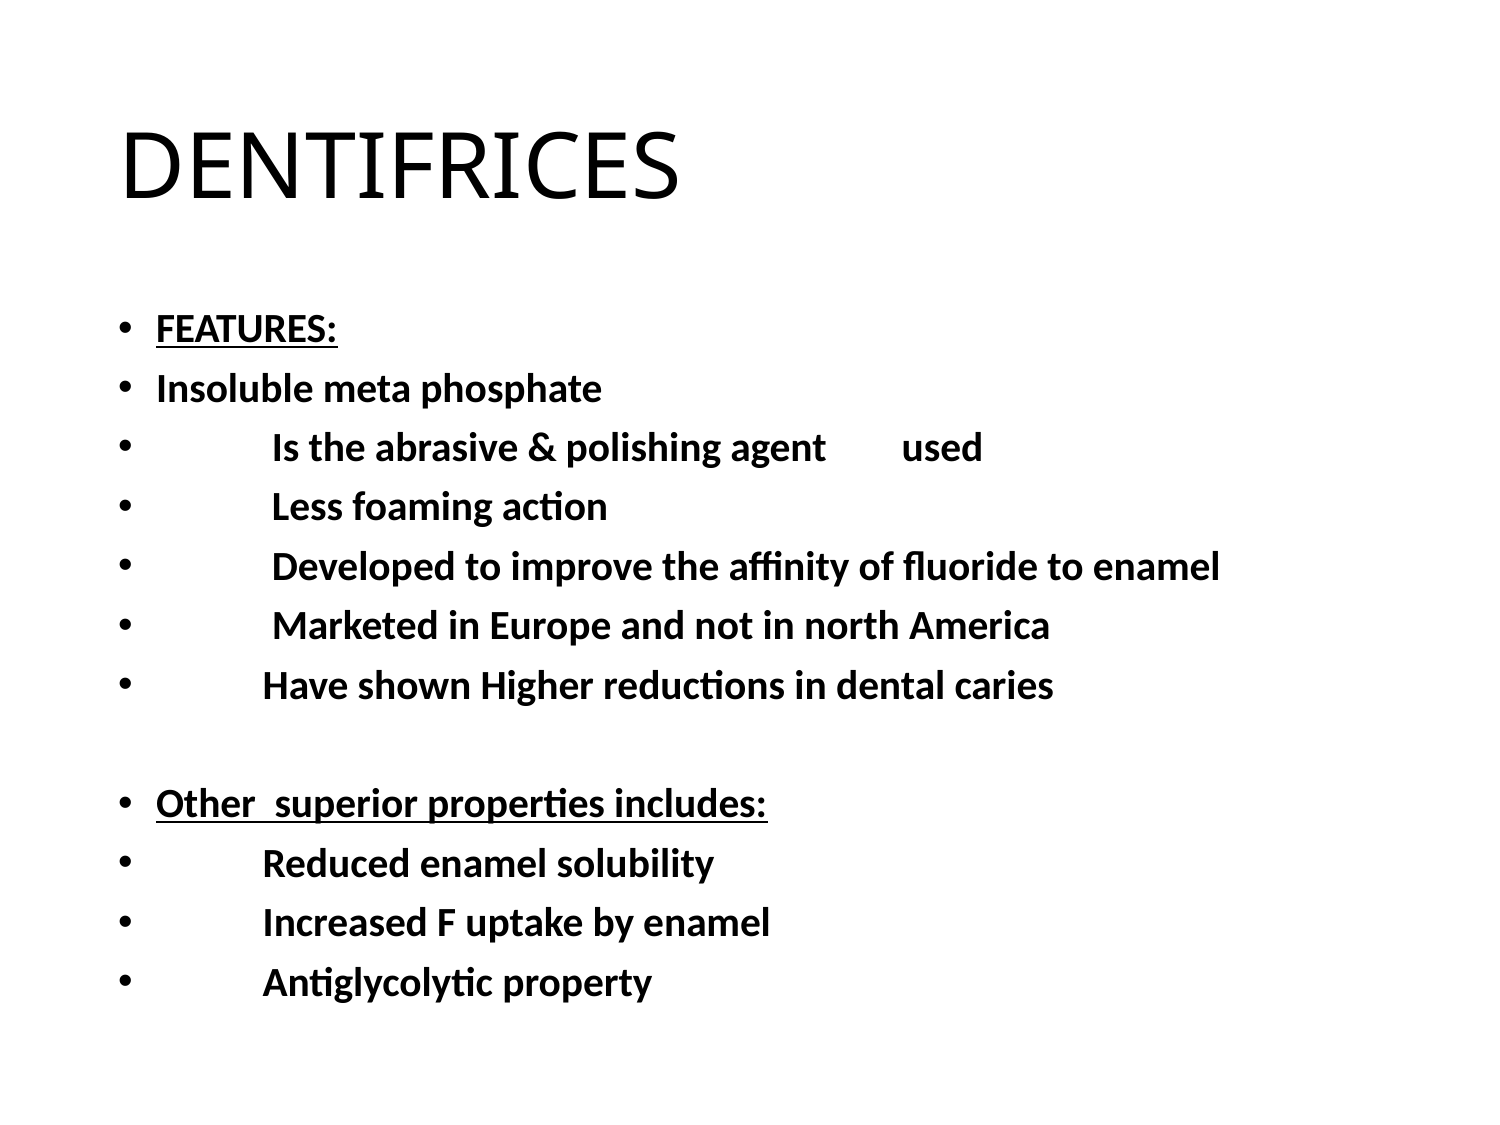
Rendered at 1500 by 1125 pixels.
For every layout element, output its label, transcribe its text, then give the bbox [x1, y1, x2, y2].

list FEATURES: Insoluble meta phosphate Is the abrasive & polishing agent used Less foaming action Developed to improve the affinity of fluoride to enamel Marketed in Europe and not in north America Have shown Higher reductions in dental caries Other superior properties includes: Reduced enamel solubility Increased F uptake by enamel Antiglycolytic property [103, 299, 1397, 1014]
title DENTIFRICES [103, 59, 1397, 278]
